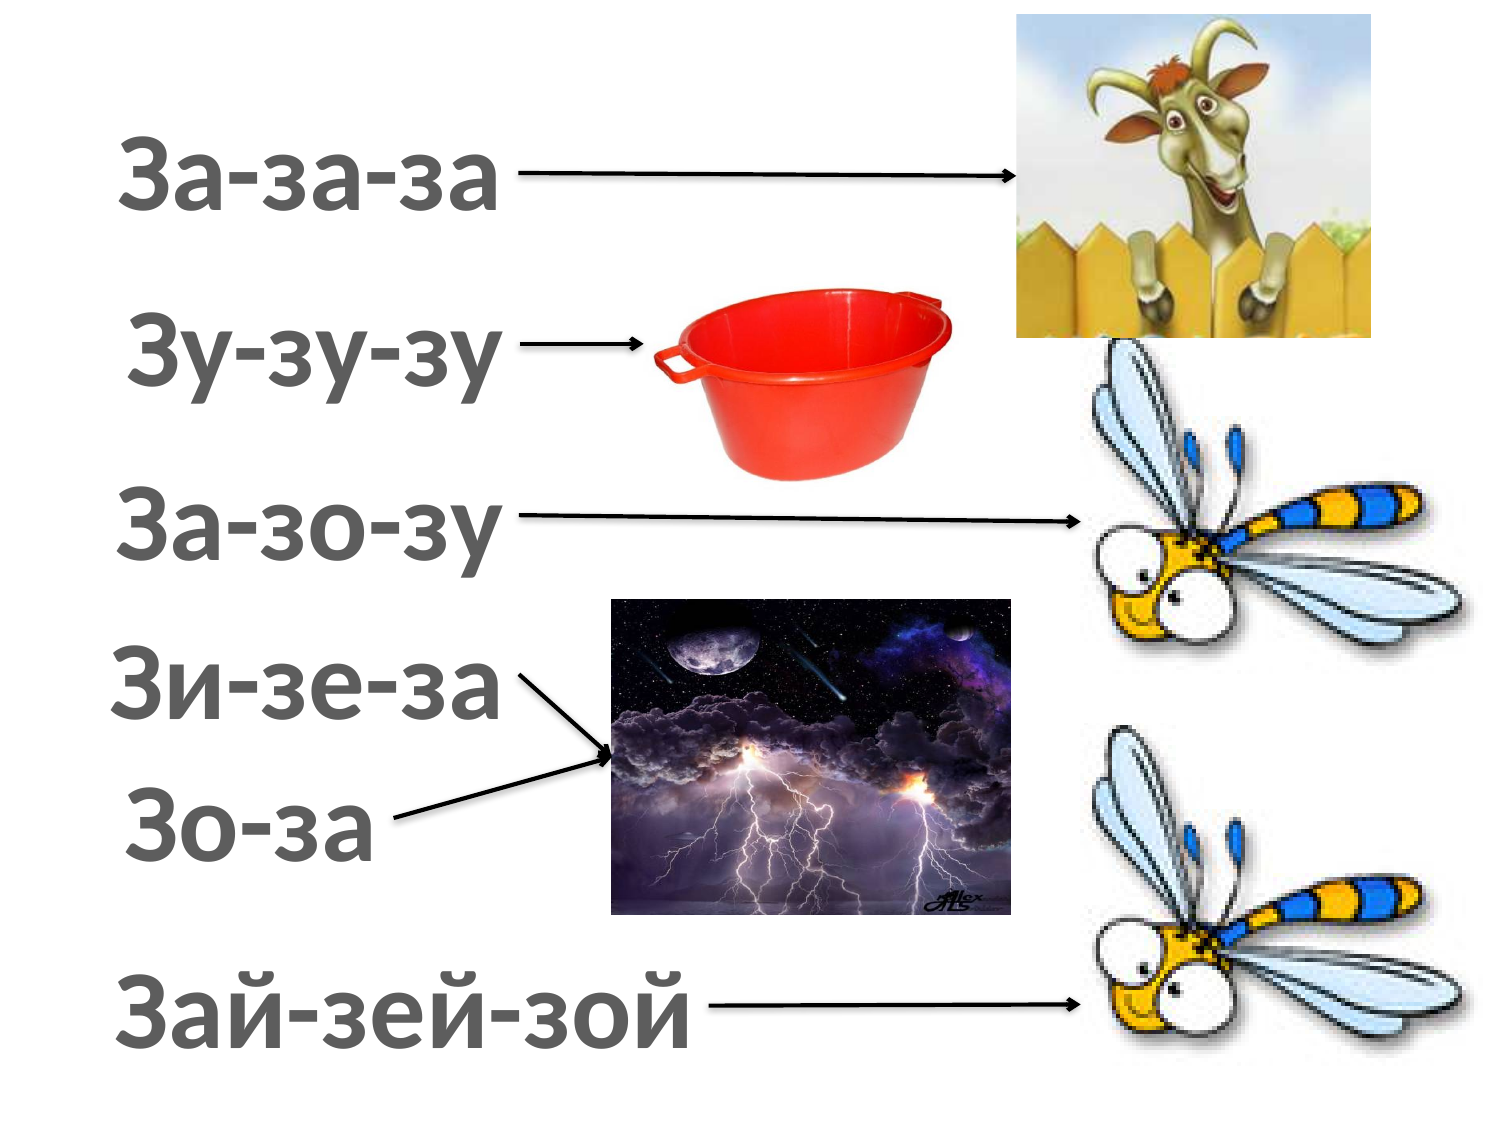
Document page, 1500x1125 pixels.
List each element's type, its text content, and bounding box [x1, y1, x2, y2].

text_box Зу-зу-зу [111, 266, 520, 417]
picture [623, 241, 999, 515]
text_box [393, 756, 612, 819]
picture [1016, 14, 1483, 1116]
text_box Зо-за [109, 750, 393, 891]
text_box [519, 674, 612, 758]
text_box Зай-зей-зой [99, 928, 710, 1079]
text_box За-за-за [101, 89, 518, 240]
text_box За-зо-зу [100, 440, 519, 591]
picture [611, 598, 1011, 916]
text_box Зи-зе-за [94, 599, 519, 750]
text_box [518, 172, 1017, 177]
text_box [521, 515, 1081, 522]
